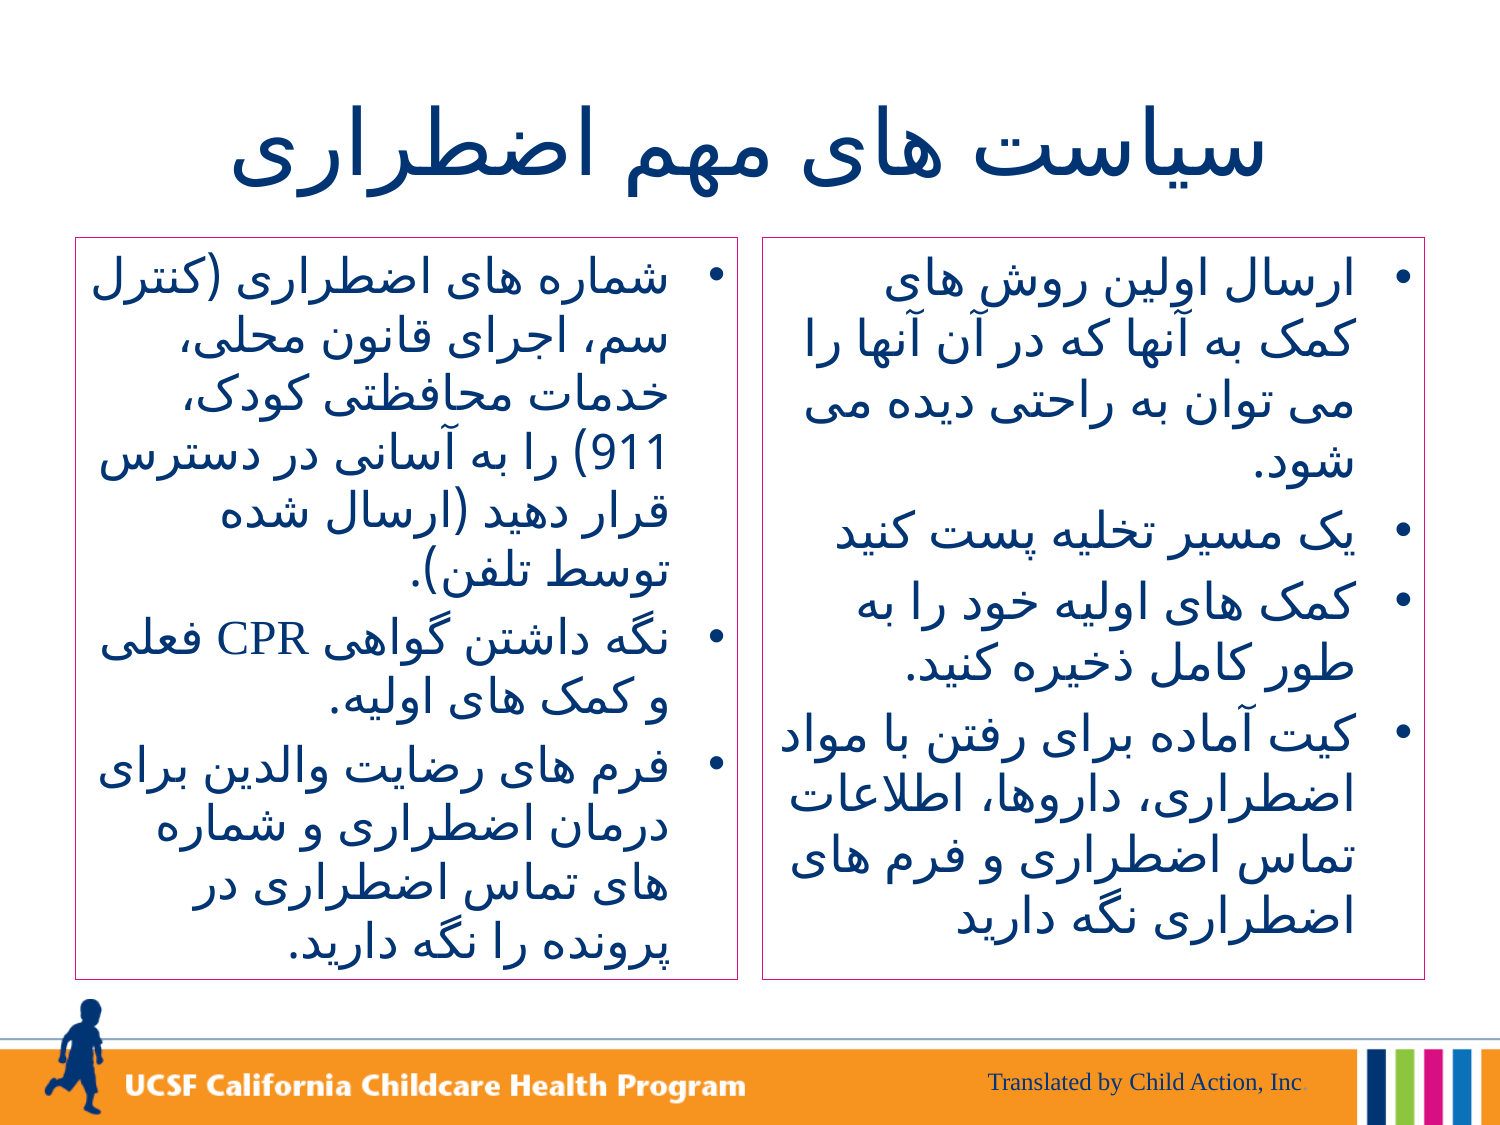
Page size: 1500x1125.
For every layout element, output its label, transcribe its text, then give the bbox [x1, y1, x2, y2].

list ارسال اولین روش های کمک به آنها که در آن آنها را می توان به راحتی دیده می شود. یک مسیر تخلیه پست کنید کمک های اولیه خود را به طور کامل ذخیره کنید. کیت آماده برای رفتن با مواد اضطراری، داروها، اطلاعات تماس اضطراری و فرم های اضطراری نگه دارید [762, 237, 1425, 980]
list شماره های اضطراری (کنترل سم، اجرای قانون محلی، خدمات محافظتی کودک، 911) را به آسانی در دسترس قرار دهید (ارسال شده توسط تلفن). نگه داشتن گواهی CPR فعلی و کمک های اولیه. فرم های رضایت والدین برای درمان اضطراری و شماره های تماس اضطراری در پرونده را نگه دارید. [75, 237, 738, 980]
footer Translated by Child Action, Inc. [910, 1050, 1386, 1111]
picture [0, 999, 1500, 1125]
title سیاست های مهم اضطراری [75, 45, 1425, 233]
